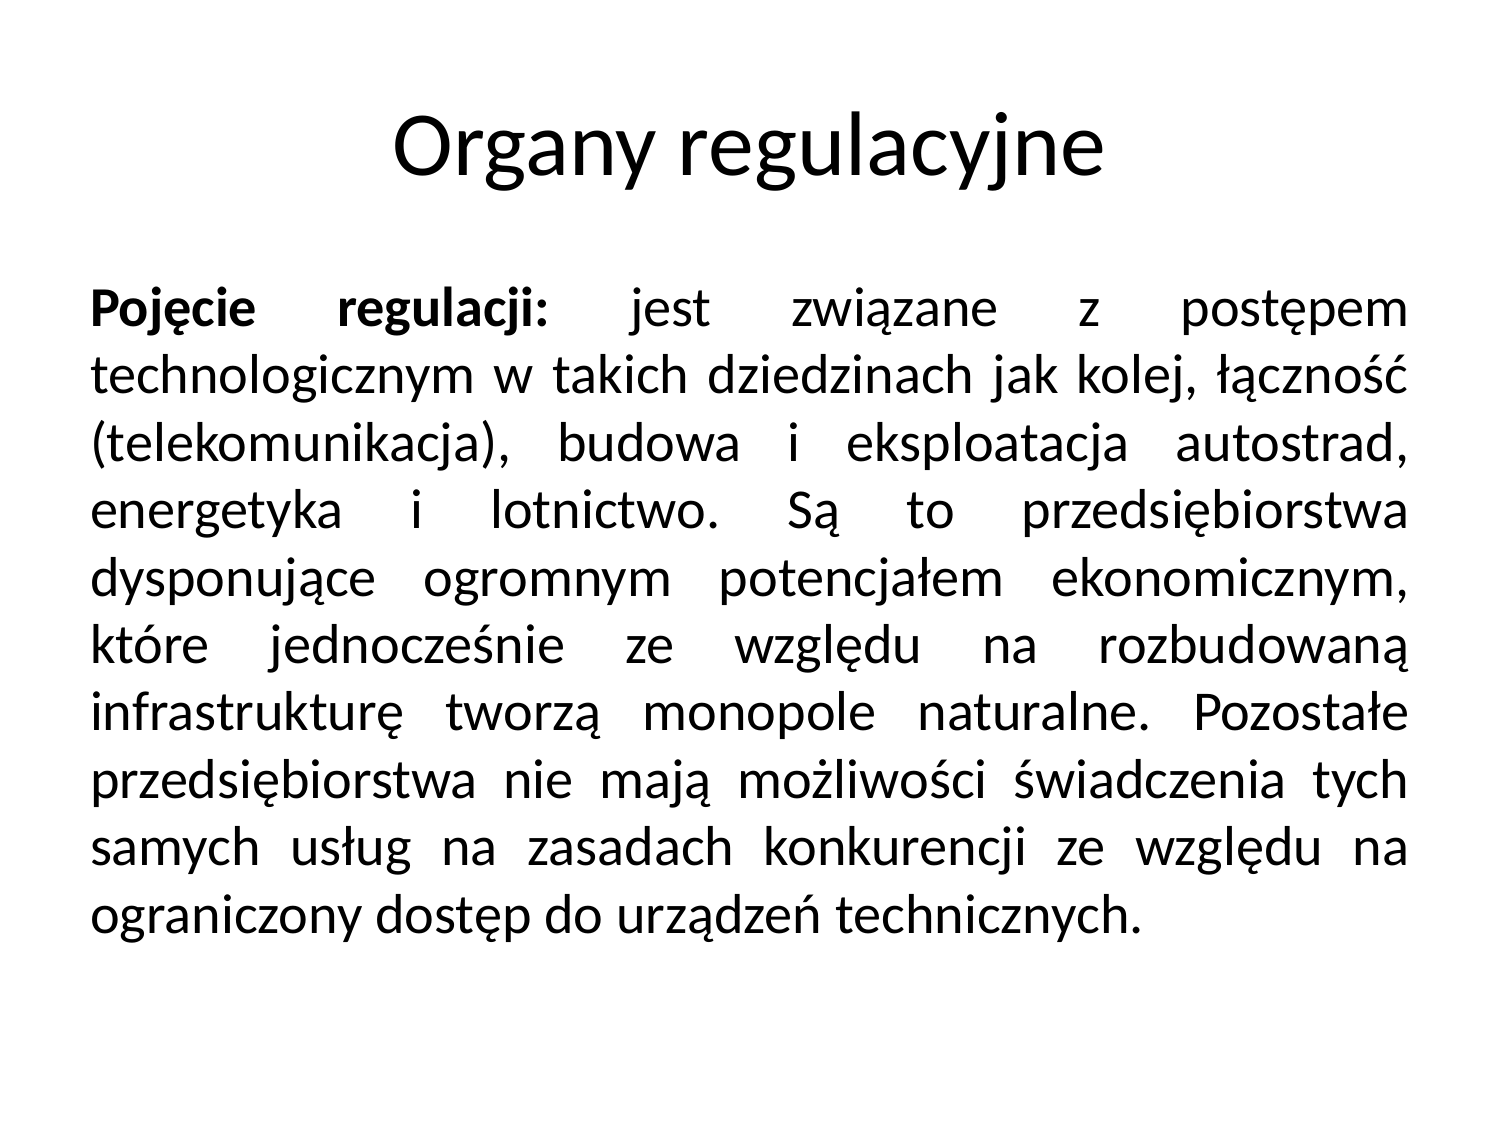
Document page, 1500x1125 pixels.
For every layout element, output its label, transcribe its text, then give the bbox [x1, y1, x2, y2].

title Organy regulacyjne [75, 45, 1425, 233]
list Pojęcie regulacji: jest związane z postępem technologicznym w takich dziedzinach jak kolej, łączność (telekomunikacja), budowa i eksploatacja autostrad, energetyka i lotnictwo. Są to przedsiębiorstwa dysponujące ogromnym potencjałem ekonomicznym, które jednocześnie ze względu na rozbudowaną infrastrukturę tworzą monopole naturalne. Pozostałe przedsiębiorstwa nie mają możliwości świadczenia tych samych usług na zasadach konkurencji ze względu na ograniczony dostęp do urządzeń technicznych. [75, 262, 1425, 1005]
